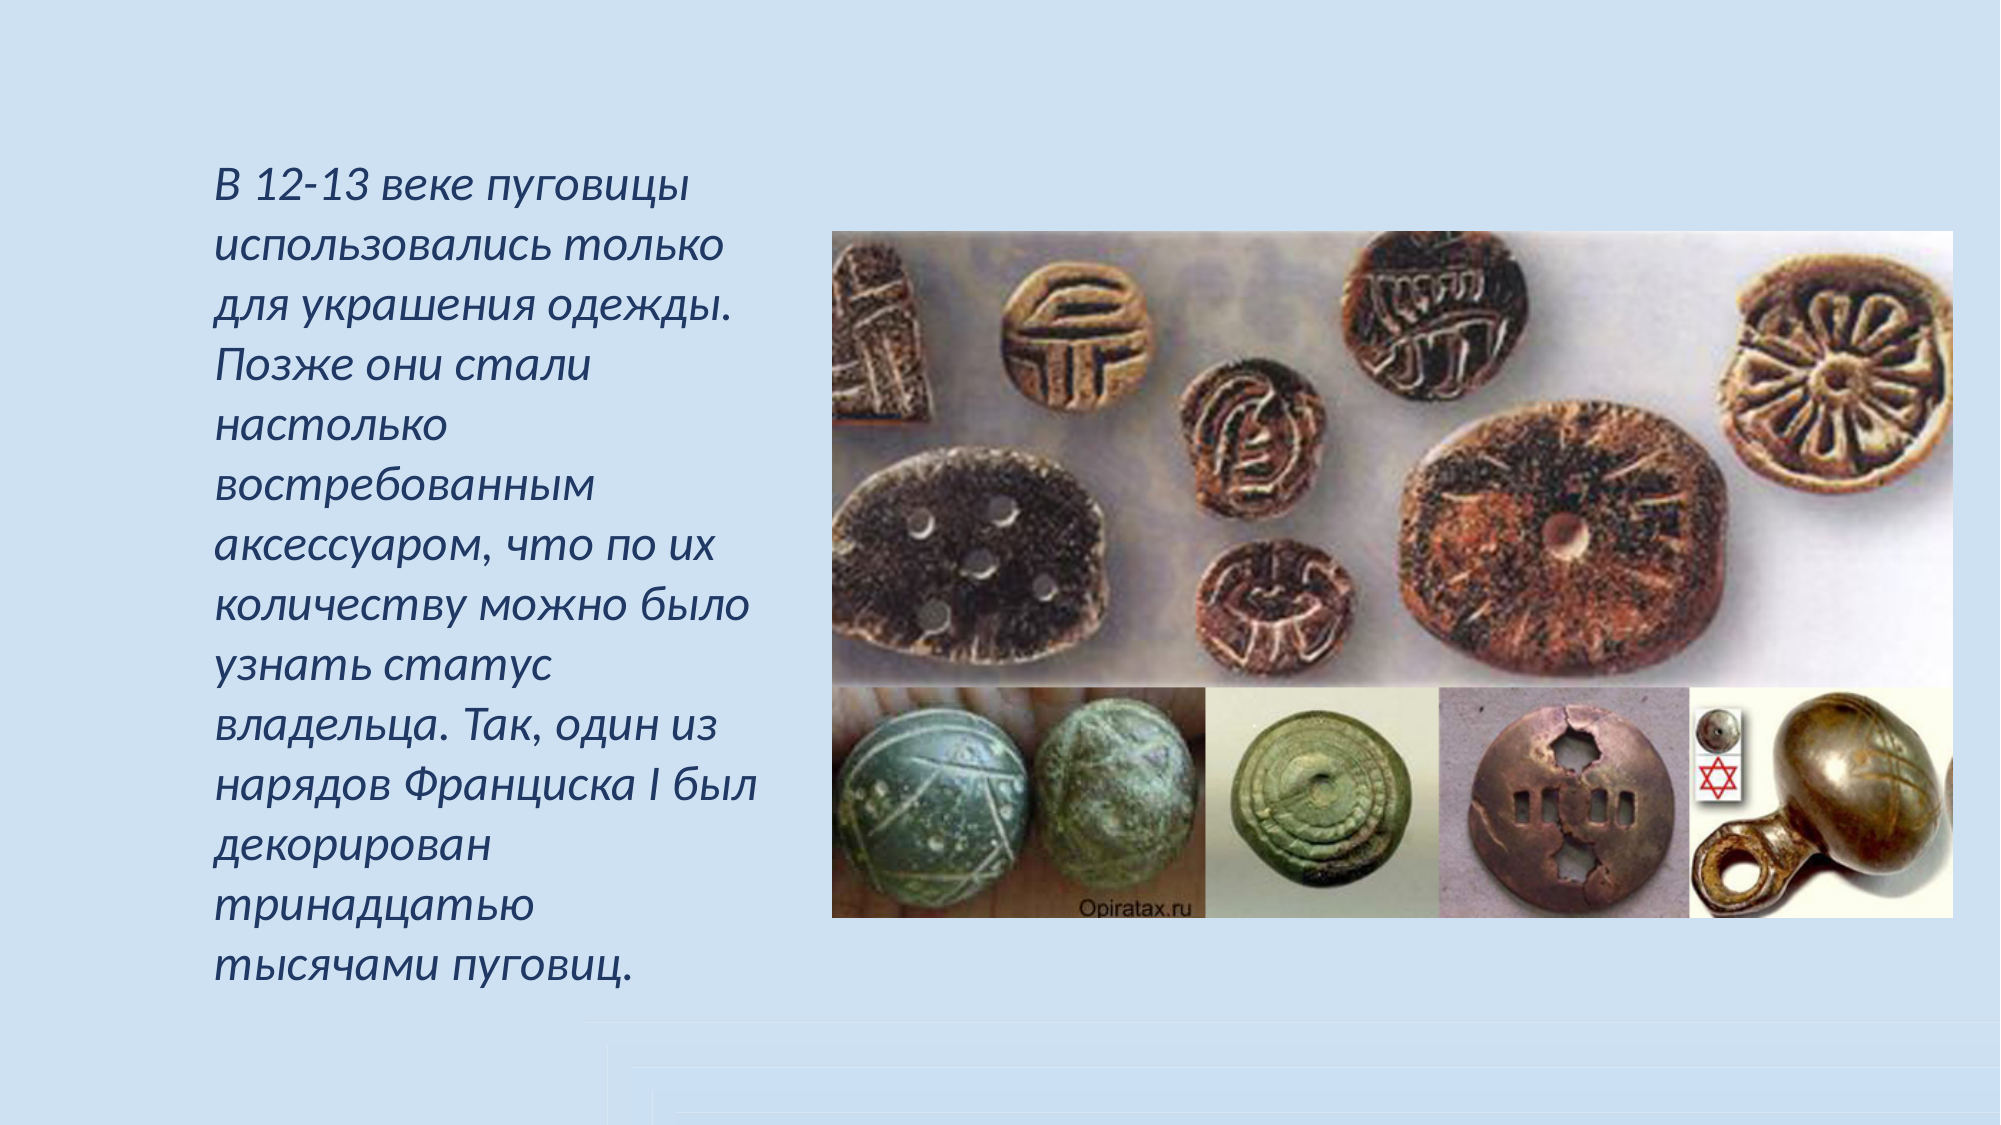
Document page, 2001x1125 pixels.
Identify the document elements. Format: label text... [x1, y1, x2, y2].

picture [832, 231, 1953, 918]
text_box В 12-13 веке пуговицы использовались только для украшения одежды. Позже они стали настолько востребованным аксессуаром, что по их количеству можно было узнать статус владельца. Так, один из нарядов Франциска I был декорирован тринадцатью тысячами пуговиц. [199, 143, 775, 998]
